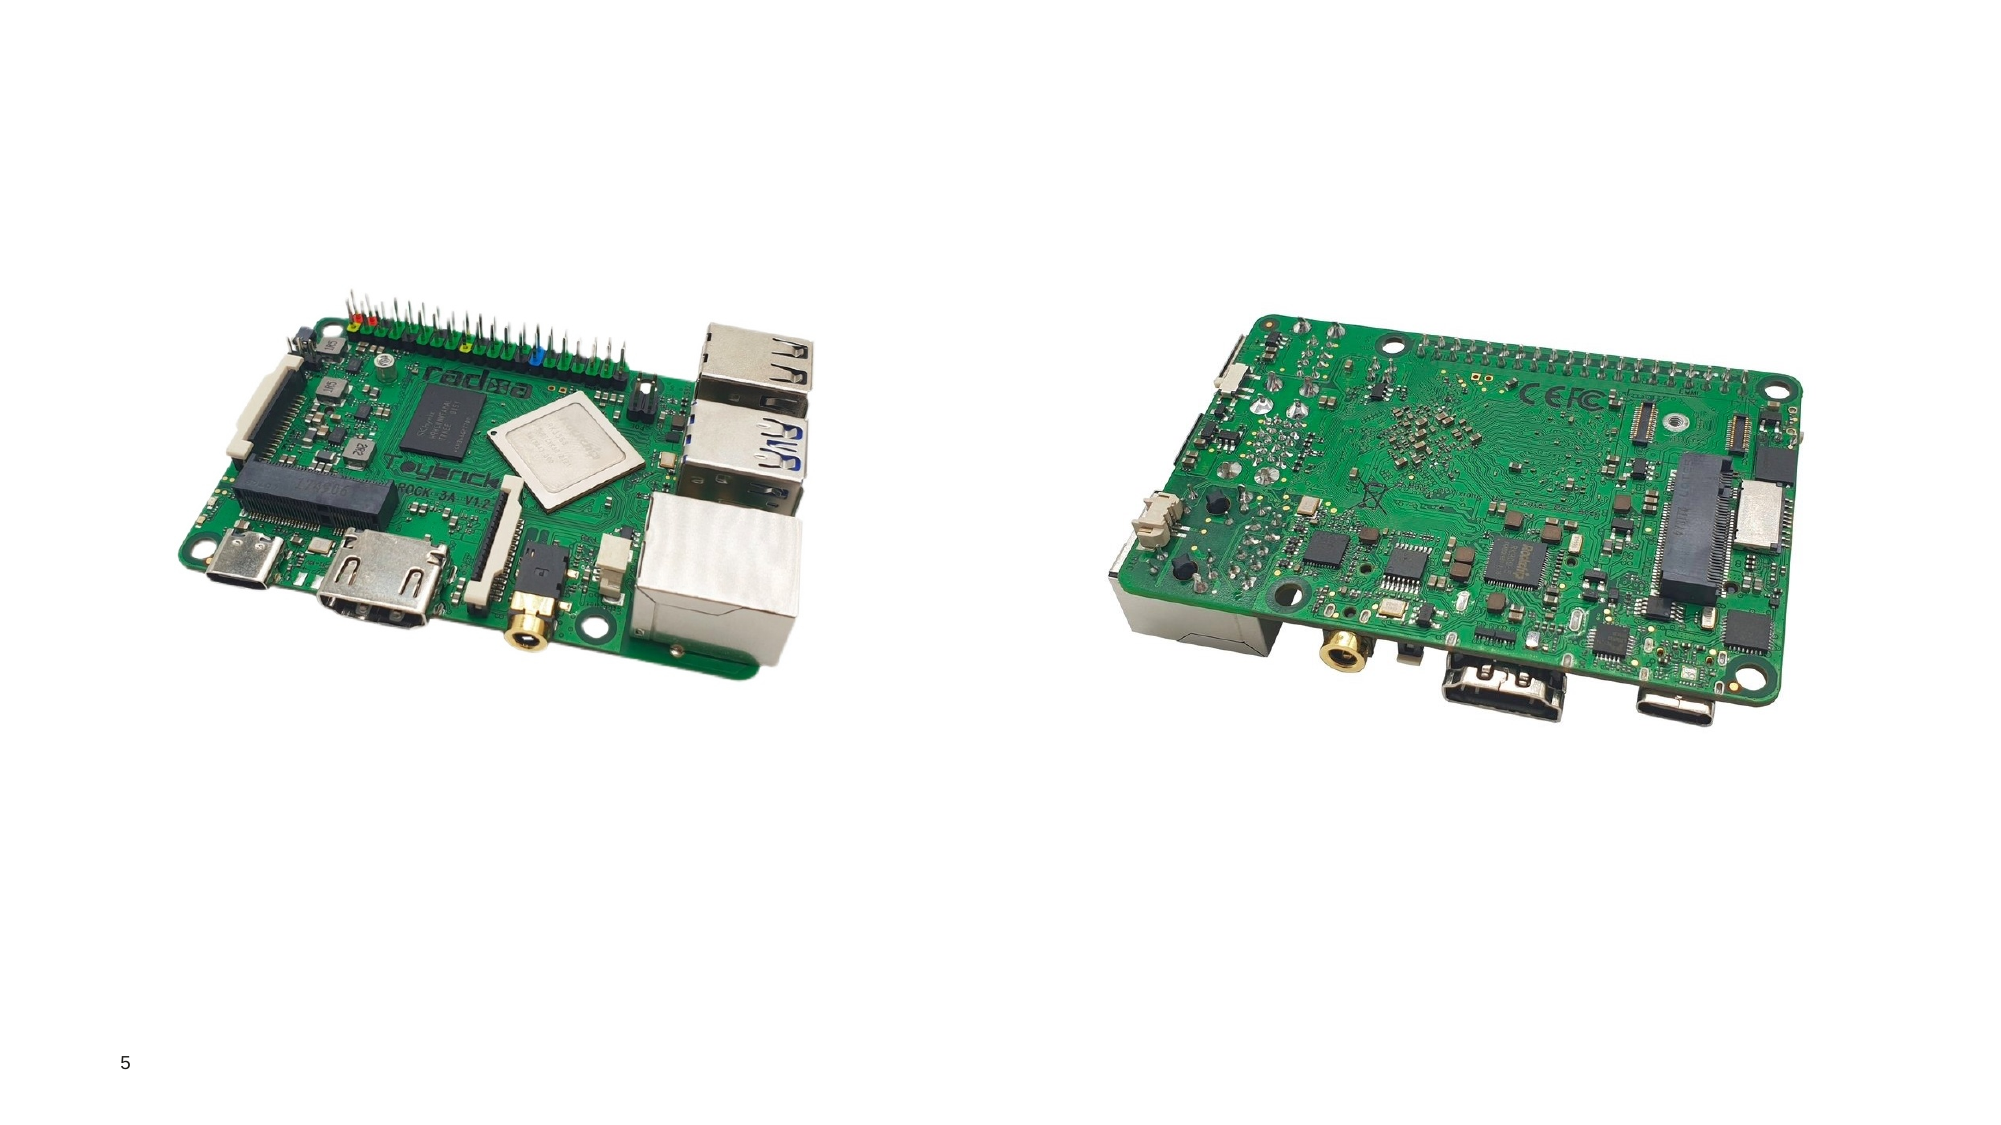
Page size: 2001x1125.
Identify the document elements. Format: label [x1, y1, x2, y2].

picture [174, 163, 816, 805]
picture [1072, 247, 1878, 928]
